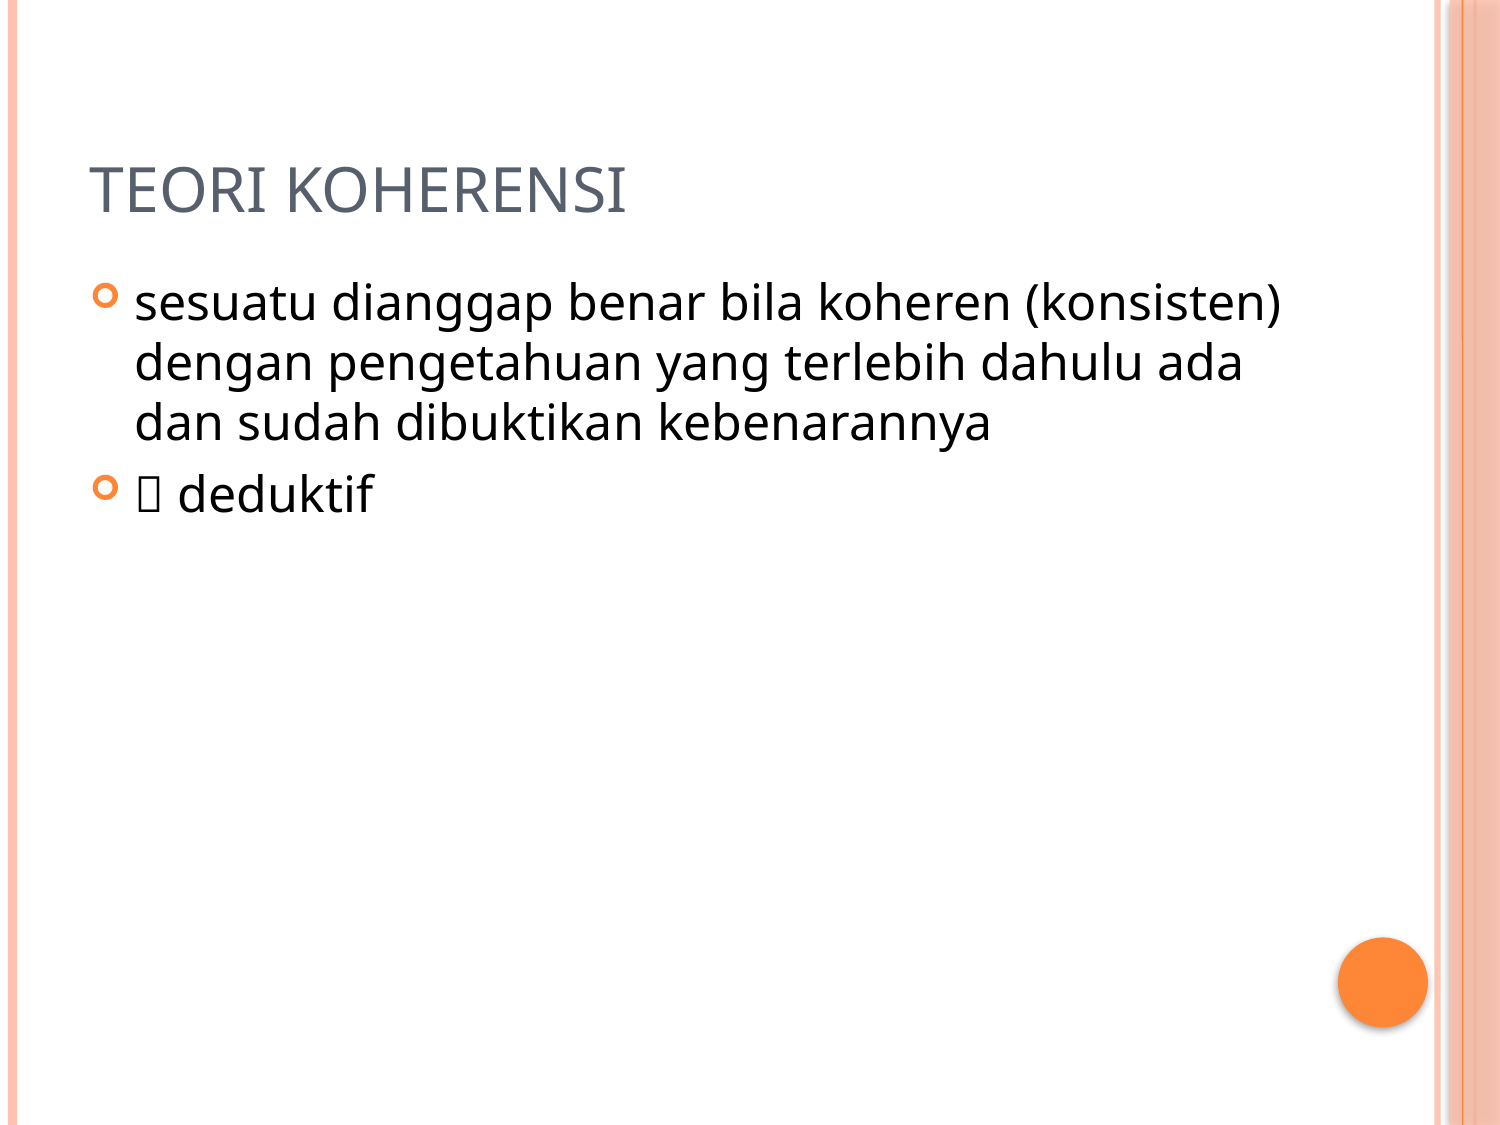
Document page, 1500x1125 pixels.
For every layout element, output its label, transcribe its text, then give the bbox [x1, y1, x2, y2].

title Teori koherensi [75, 45, 1300, 233]
list sesuatu dianggap benar bila koheren (konsisten) dengan pengetahuan yang terlebih dahulu ada dan sudah dibuktikan kebenarannya  deduktif [75, 262, 1300, 1062]
